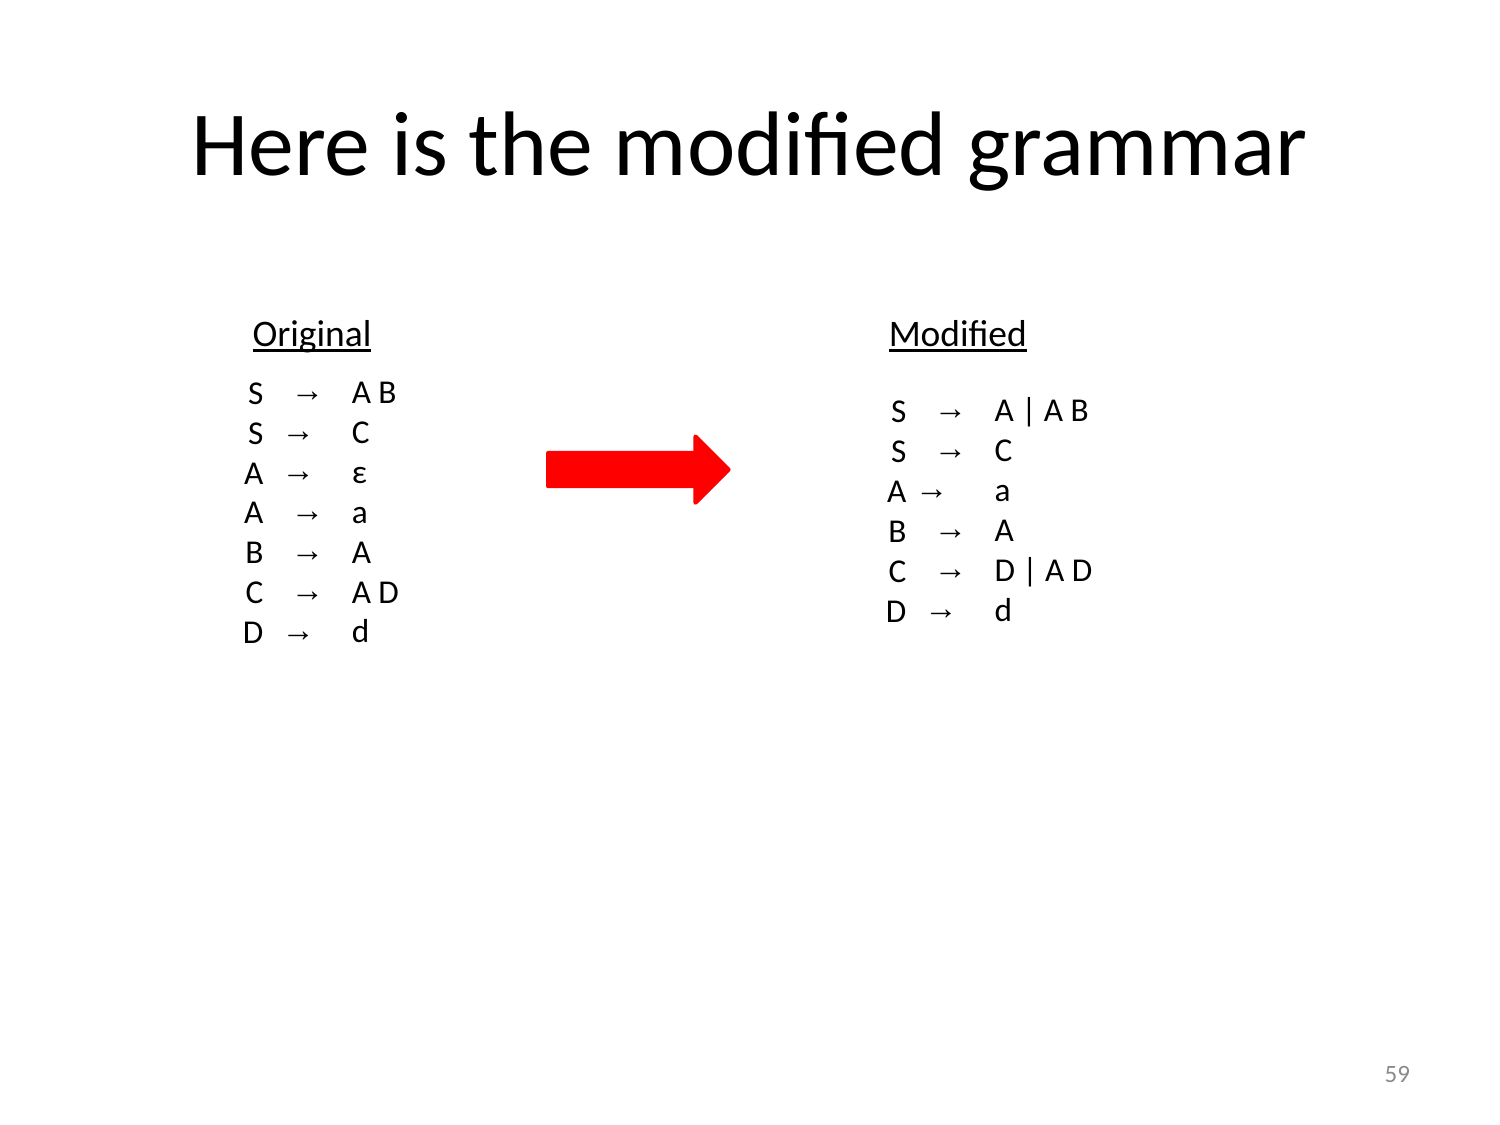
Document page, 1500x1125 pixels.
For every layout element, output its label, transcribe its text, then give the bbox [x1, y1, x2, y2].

title Here is the modified grammar [75, 45, 1425, 233]
text_box Original [237, 301, 387, 362]
text_box [546, 434, 731, 505]
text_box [191, 365, 462, 654]
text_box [834, 363, 1127, 652]
text_box Modified [873, 301, 1042, 362]
slide_number 59 [1074, 1042, 1425, 1103]
